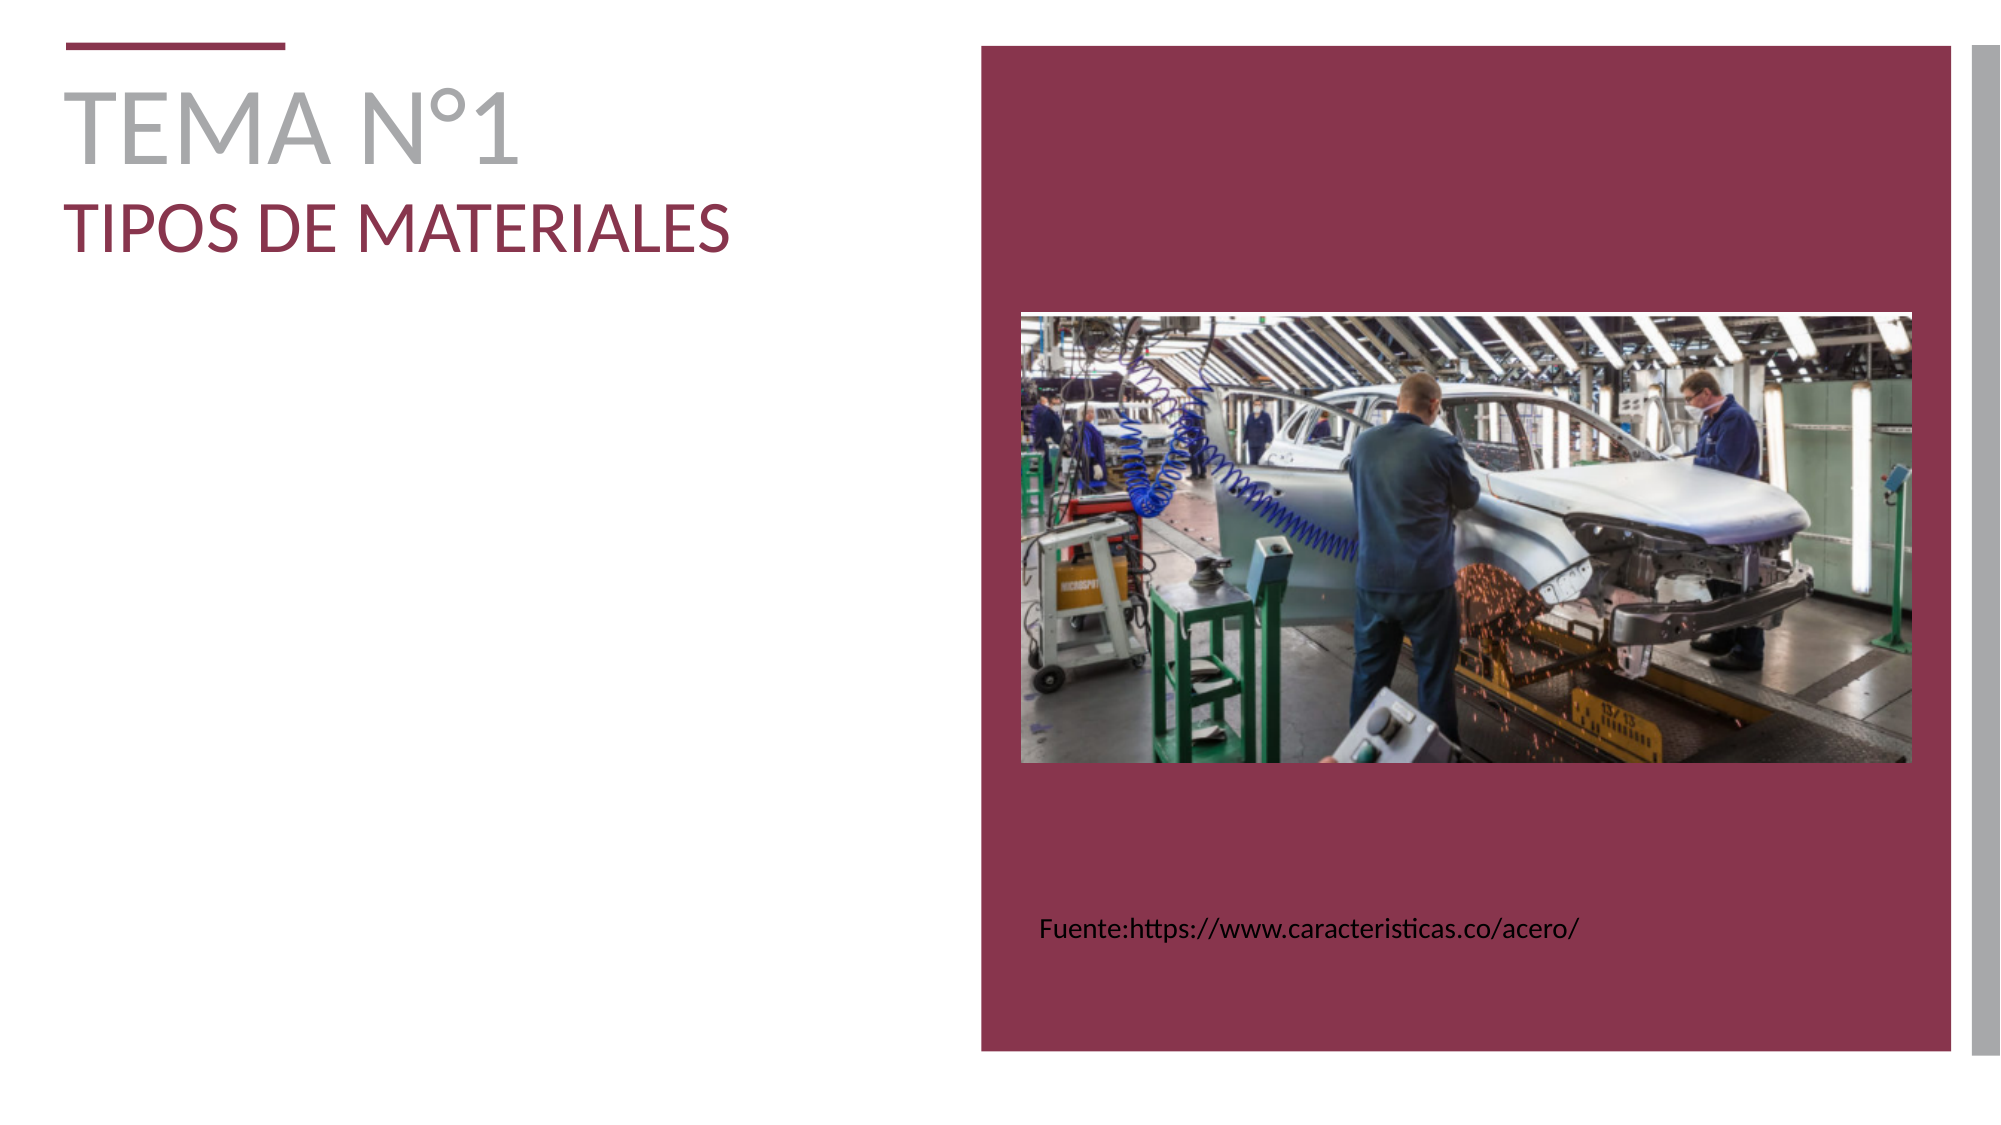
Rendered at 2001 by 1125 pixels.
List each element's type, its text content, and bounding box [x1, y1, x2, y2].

text_box Fuente:https://www.caracteristicas.co/acero/ [1024, 894, 1880, 960]
text_box [1971, 45, 2000, 1056]
picture [1020, 312, 1913, 764]
text_box [981, 45, 1952, 1052]
text_box [66, 42, 286, 51]
title TEMA N°1 TIPOS DE MATERIALES [48, 59, 981, 278]
